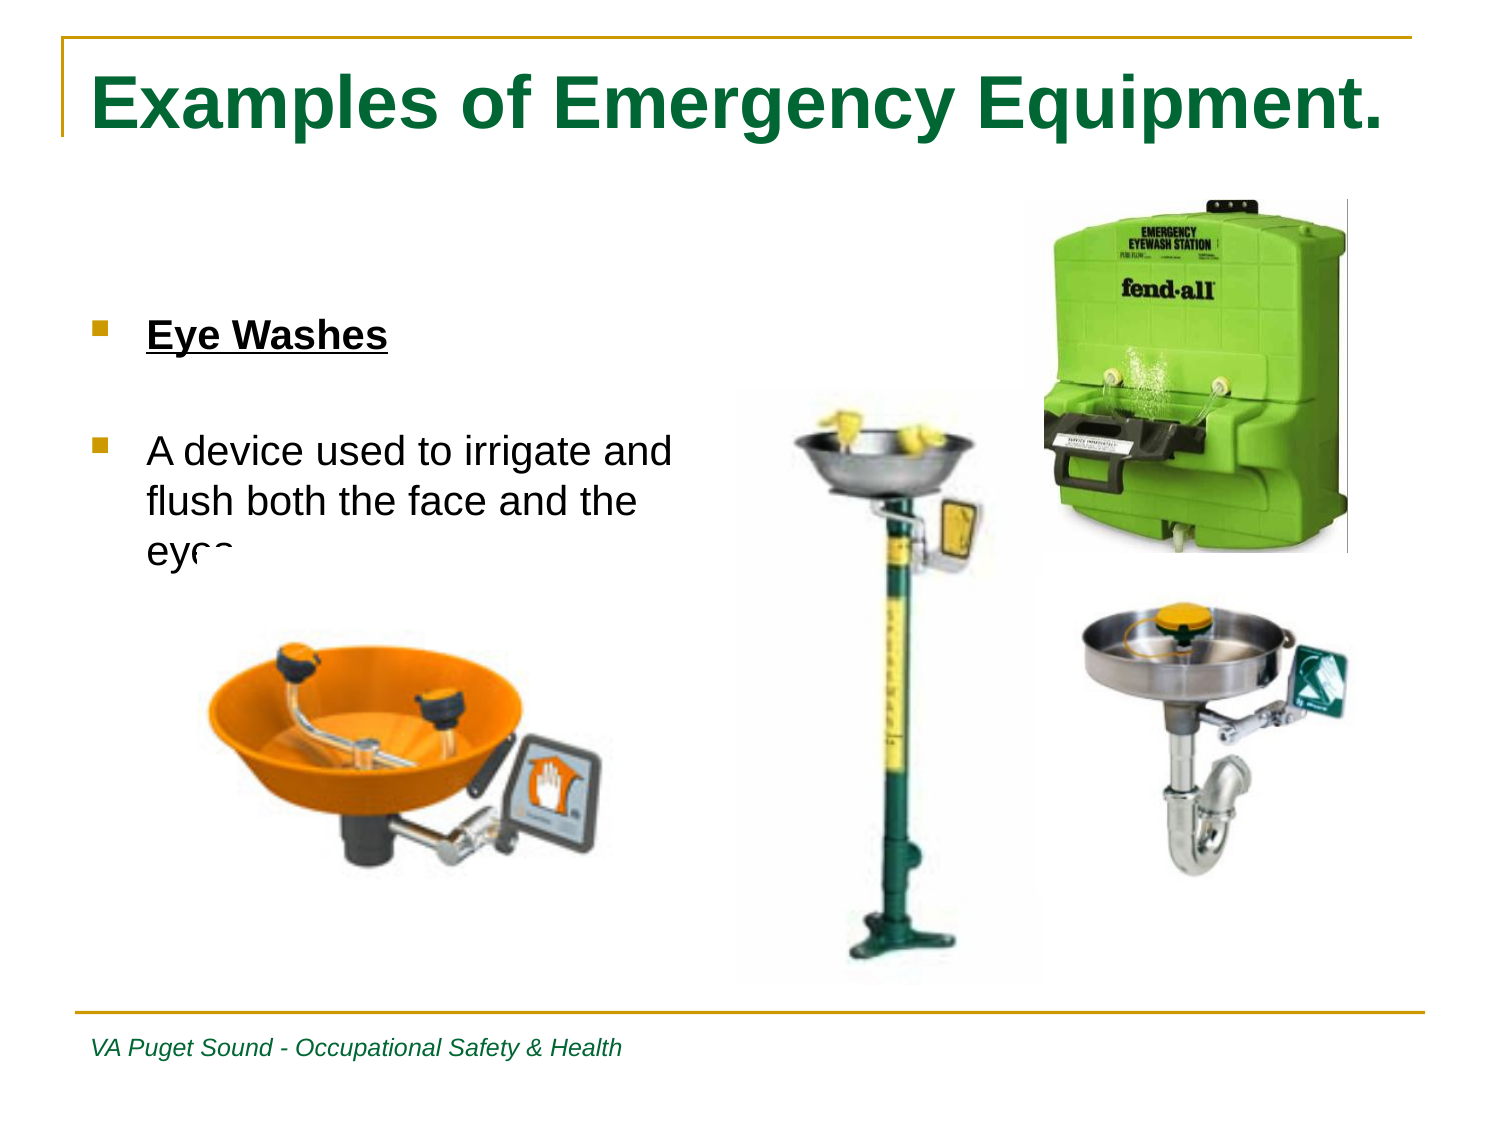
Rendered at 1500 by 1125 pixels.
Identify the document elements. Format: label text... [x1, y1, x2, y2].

slide_number VA Puget Sound - Occupational Safety & Health [74, 1023, 713, 1100]
list Eye Washes A device used to irrigate and flush both the face and the eyes. [74, 299, 763, 1013]
title Examples of Emergency Equipment. [74, 45, 1426, 233]
picture [737, 199, 1389, 985]
picture [197, 547, 613, 963]
